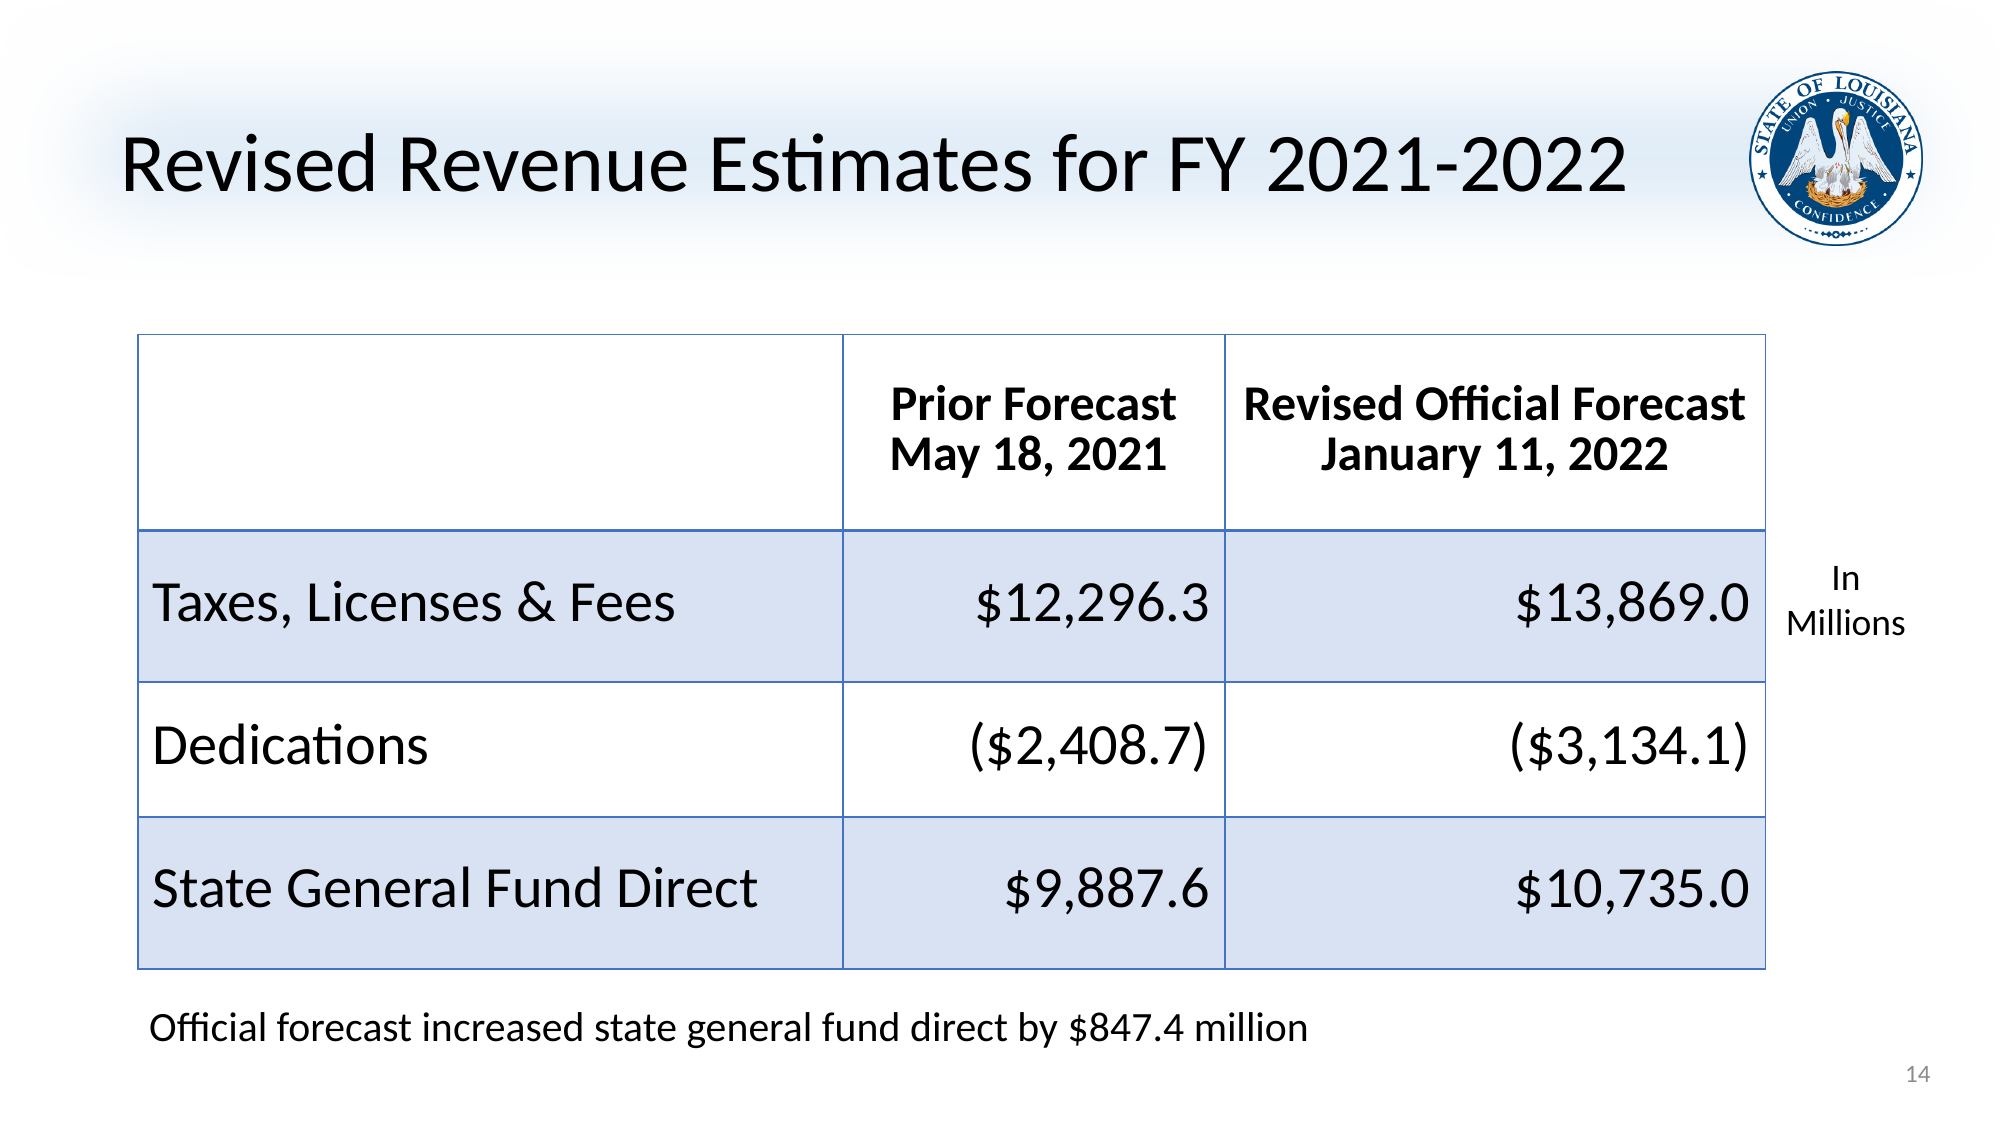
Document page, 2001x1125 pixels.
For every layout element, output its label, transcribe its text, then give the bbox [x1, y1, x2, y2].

text_box Official forecast increased state general fund direct by $847.4 million [134, 992, 1544, 1057]
table_cell $9,887.6 [844, 818, 1224, 968]
table_header Prior Forecast May 18, 2021 [844, 335, 1224, 529]
slide_number 14 [1495, 1042, 1946, 1103]
table_cell ($2,408.7) [844, 683, 1224, 816]
picture [1831, 71, 1923, 246]
title Revised Revenue Estimates for FY 2021-2022 [105, 55, 1831, 274]
table_cell State General Fund Direct [139, 818, 842, 968]
table_header [139, 335, 842, 529]
table_cell Taxes, Licenses & Fees [139, 532, 842, 681]
table_cell $10,735.0 [1226, 818, 1765, 968]
table_cell ($3,134.1) [1226, 683, 1765, 816]
text_box In Millions [1770, 545, 1922, 651]
table_cell Dedications [139, 683, 842, 816]
table_cell $12,296.3 [844, 532, 1224, 681]
table_header Revised Official Forecast January 11, 2022 [1226, 335, 1765, 529]
table_cell $13,869.0 [1226, 532, 1765, 681]
